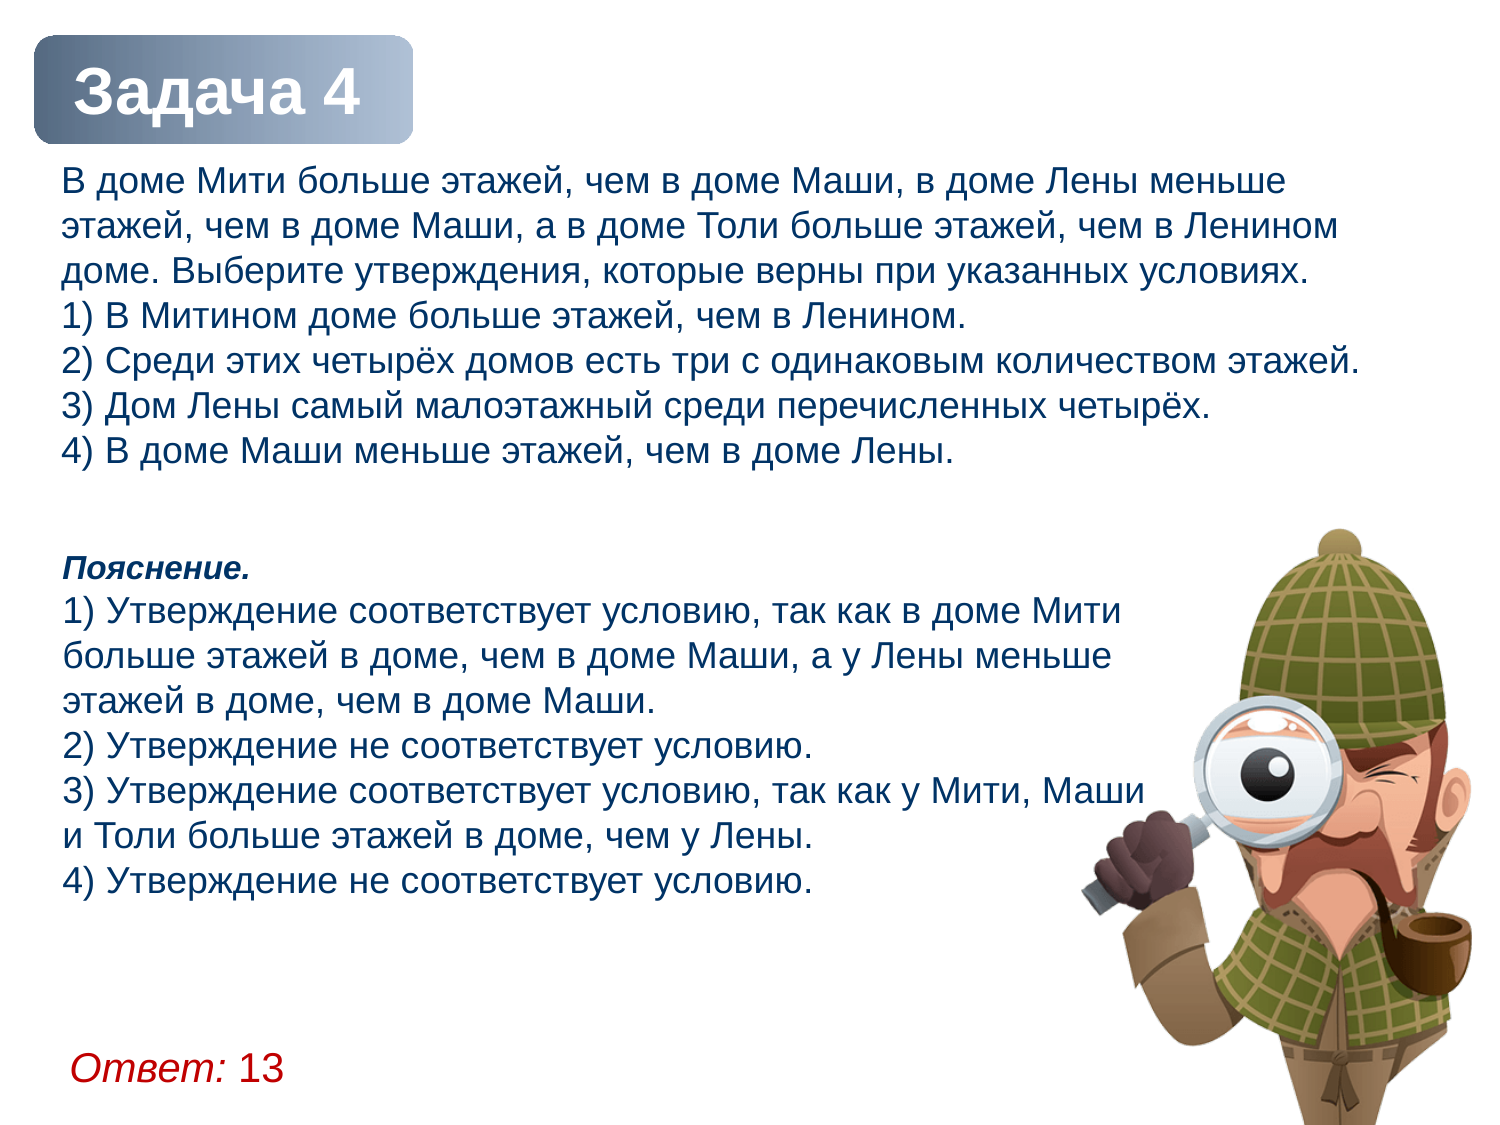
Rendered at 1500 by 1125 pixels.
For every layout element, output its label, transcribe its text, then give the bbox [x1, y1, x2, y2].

picture [1081, 528, 1472, 1125]
text_box [31, 33, 415, 146]
text_box Ответ: 13 [54, 1023, 430, 1099]
text_box Задача 4 [58, 40, 387, 135]
list В доме Мити больше этажей, чем в доме Маши, в доме Лены меньше этажей, чем в доме Маши, а в доме Толи больше этажей, чем в Ленином доме. Выберите утверждения, которые верны при указанных условиях. 1) В Митином доме больше этажей, чем в Ленином. 2) Среди этих четырёх домов есть три с одинаковым количеством этажей. 3) Дом Лены самый малоэтажный среди перечисленных четырёх. 4) В доме Маши меньше этажей, чем в доме Лены. [46, 148, 1443, 549]
text_box Пояснение. 1) Утверждение соответствует условию, так как в доме Мити больше этажей в доме, чем в доме Маши, а у Лены меньше этажей в доме, чем в доме Маши. 2) Утверждение не соответствует условию. 3) Утверждение соответствует условию, так как у Мити, Маши и Толи больше этажей в доме, чем у Лены. 4) Утверждение не соответствует условию. [47, 538, 1076, 909]
